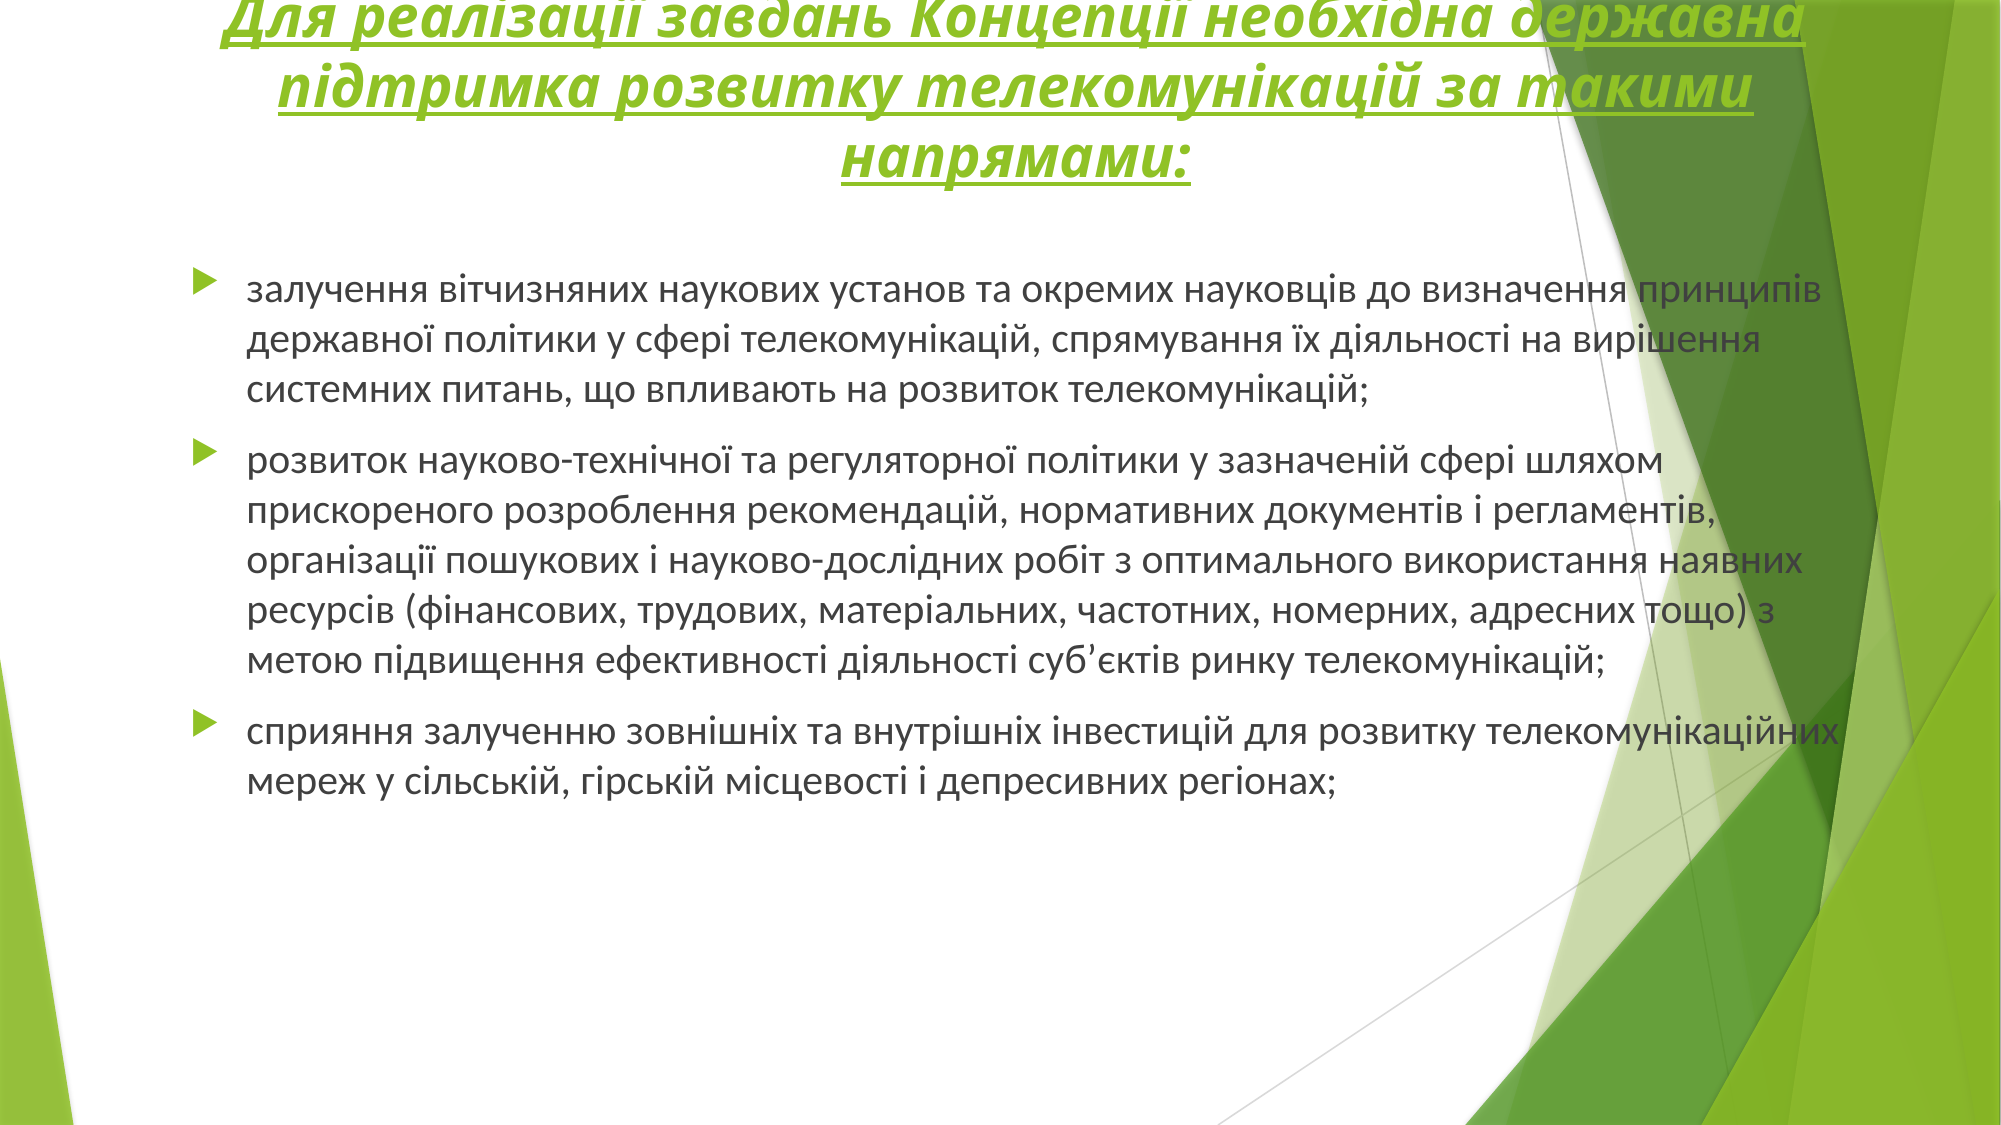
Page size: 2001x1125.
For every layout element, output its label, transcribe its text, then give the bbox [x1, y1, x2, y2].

title Для реалізації завдань Концепції необхідна державна підтримка розвитку телекомунікацій за такими напрямами: [81, 0, 1951, 309]
list залучення вітчизняних наукових установ та окремих науковців до визначення принципів державної політики у сфері телекомунікацій, спрямування їх діяльності на вирішення системних питань, що впливають на розвиток телекомунікацій; розвиток науково-технічної та регуляторної політики у зазначеній сфері шляхом прискореного розроблення рекомендацій, нормативних документів і регламентів, організації пошукових і науково-дослідних робіт з оптимального використання наявних ресурсів (фінансових, трудових, матеріальних, частотних, номерних, адресних тощо) з метою підвищення ефективності діяльності суб’єктів ринку телекомунікацій; сприяння залученню зовнішніх та внутрішніх інвестицій для розвитку телекомунікаційних мереж у сільській, гірській місцевості і депресивних регіонах; [175, 253, 1899, 1057]
